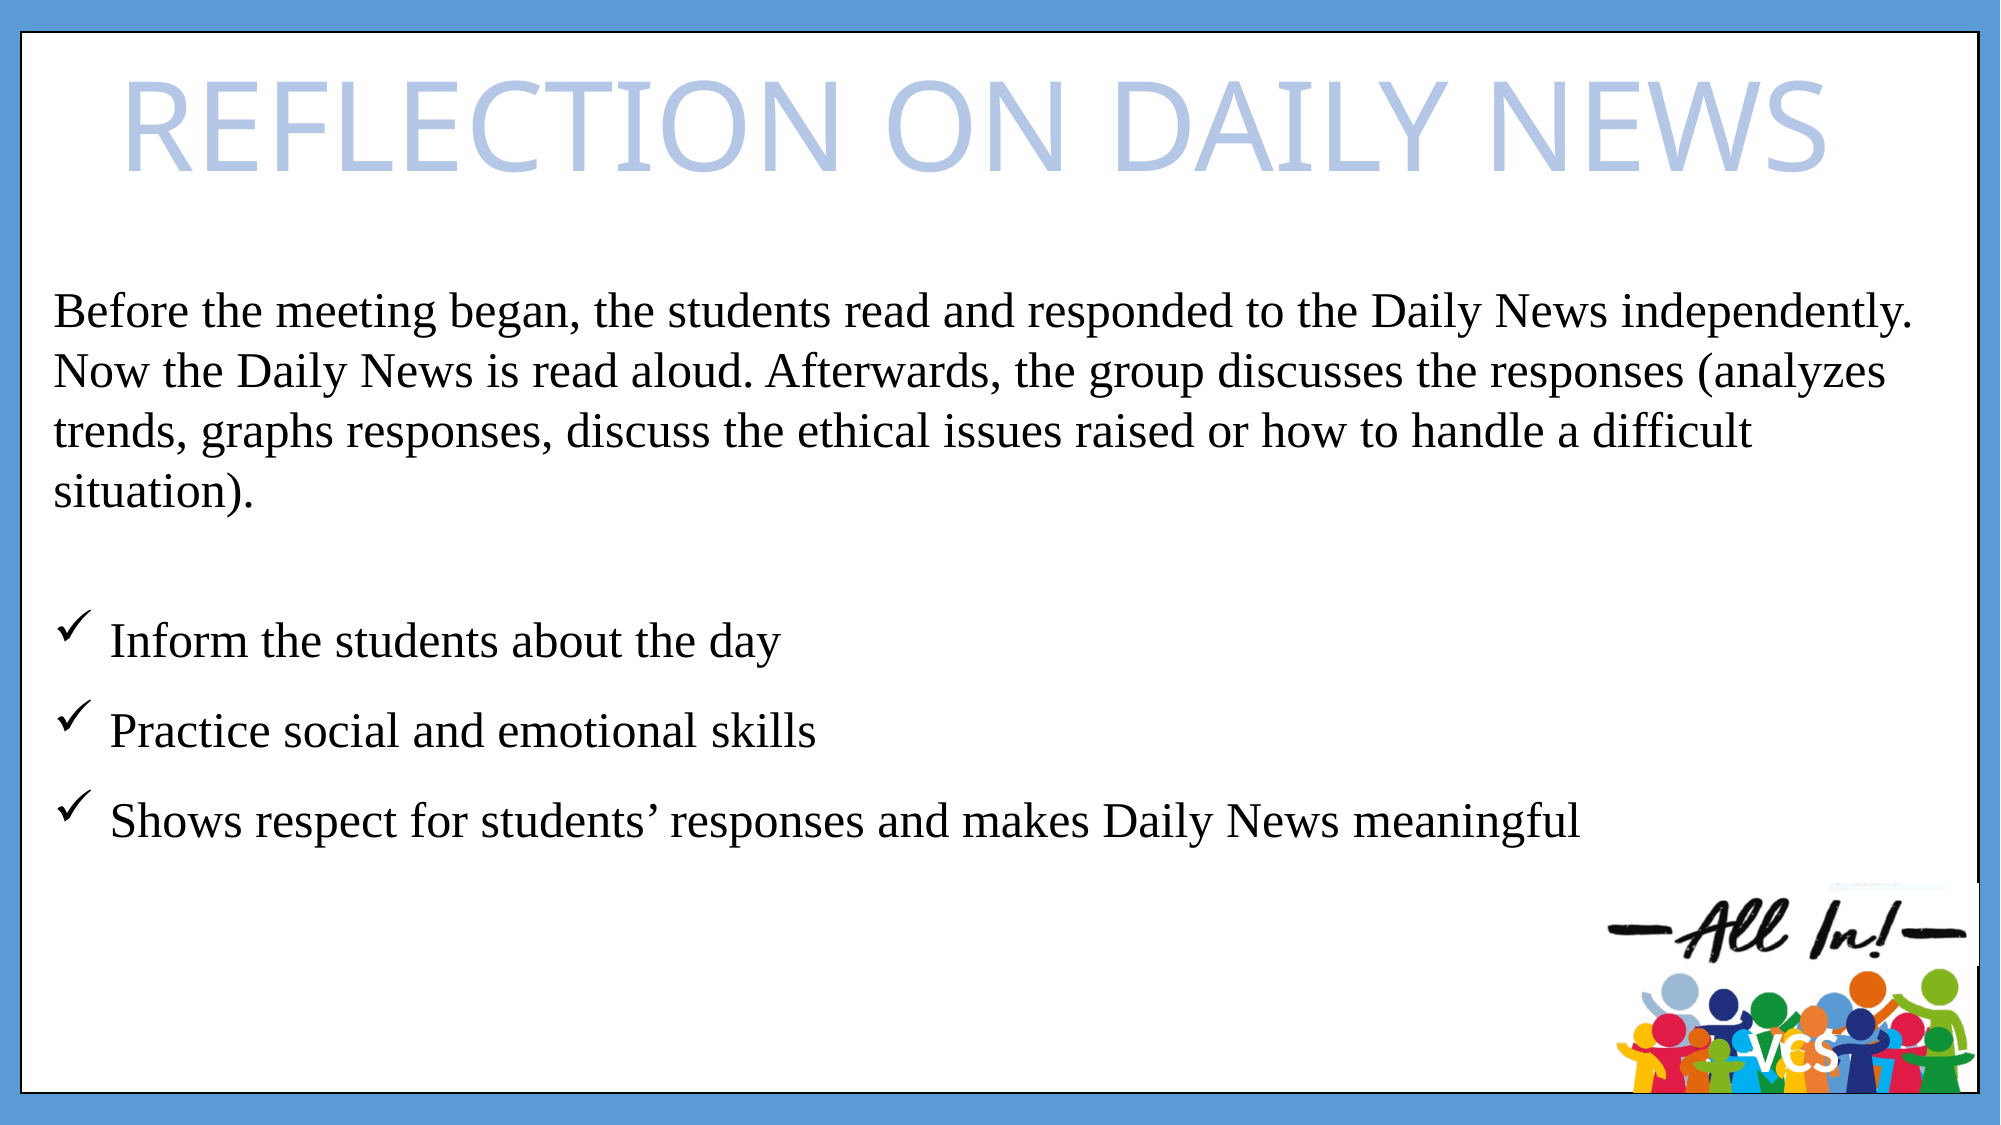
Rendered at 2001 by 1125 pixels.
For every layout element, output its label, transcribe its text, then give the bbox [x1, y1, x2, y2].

text_box Before the meeting began, the students read and responded to the Daily News independently. Now the Daily News is read aloud. Afterwards, the group discusses the responses (analyzes trends, graphs responses, discuss the ethical issues raised or how to handle a difficult situation). Inform the students about the day Practice social and emotional skills Shows respect for students’ responses and makes Daily News meaningful [38, 269, 1975, 1005]
text_box Reflection on Daily News [0, 38, 1975, 204]
picture [1613, 883, 1979, 1093]
